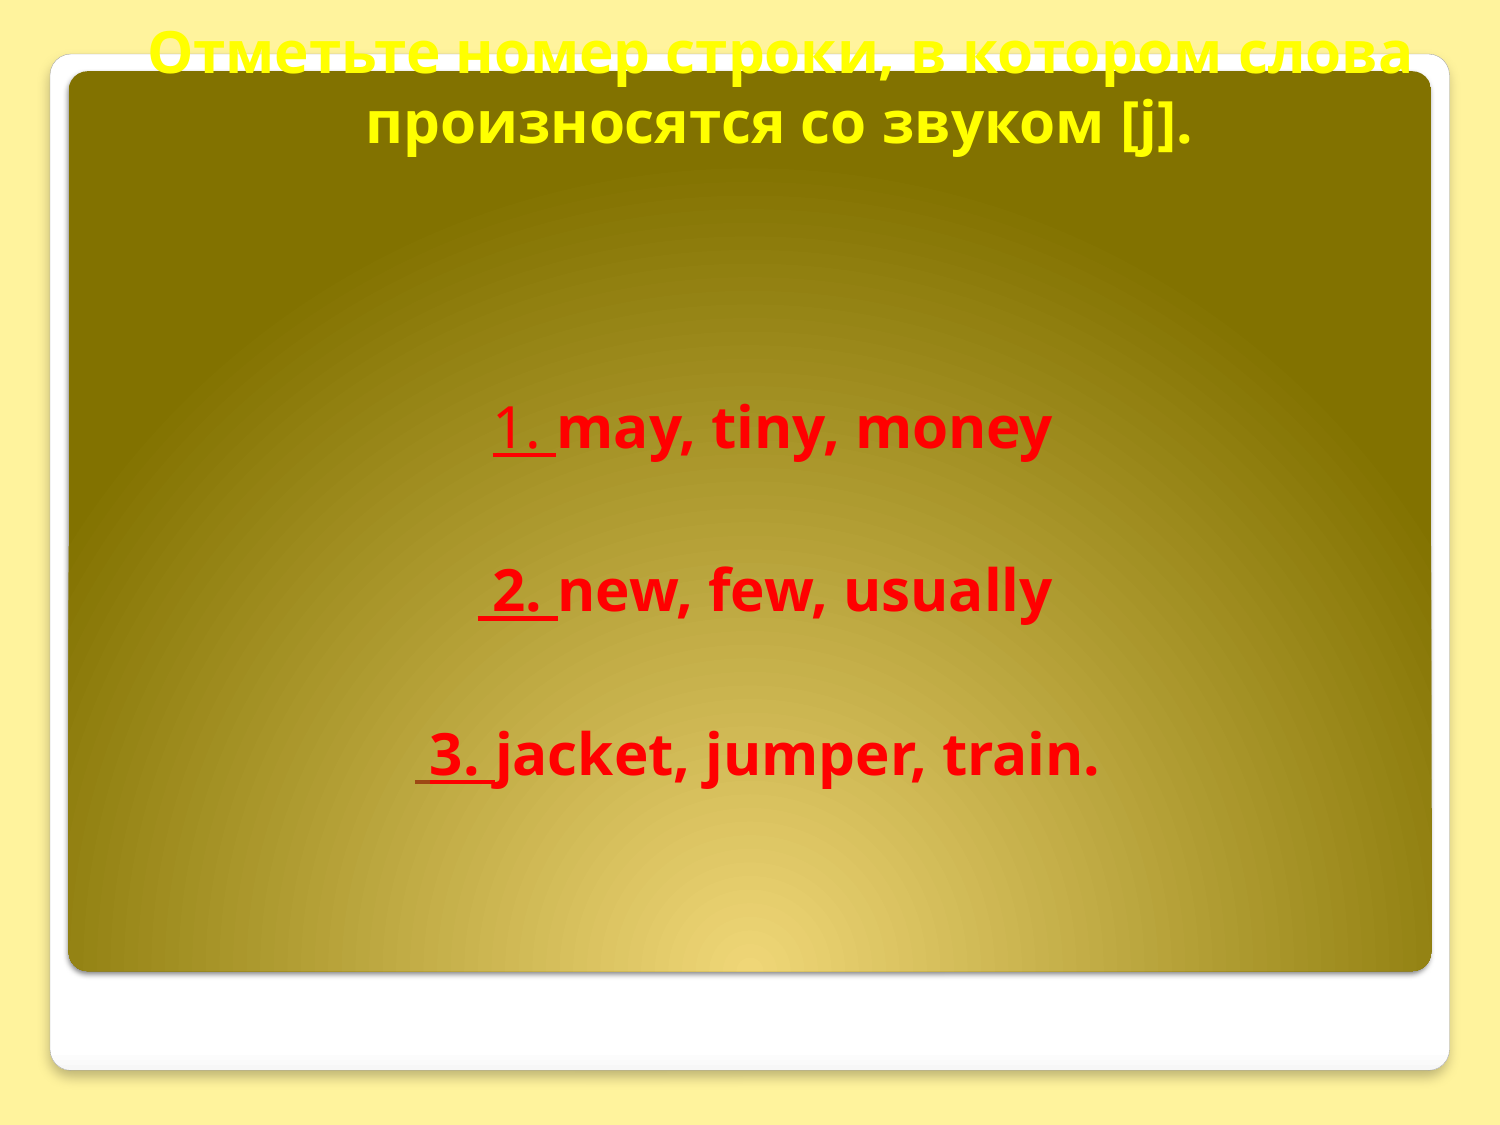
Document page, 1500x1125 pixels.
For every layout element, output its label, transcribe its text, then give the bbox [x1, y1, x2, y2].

list Отметьте номер строки, в котором слова произносятся со звуком [j]. 1. may, tiny, money 2. new, few, usually 3. jacket, jumper, train. [0, 0, 1500, 1125]
